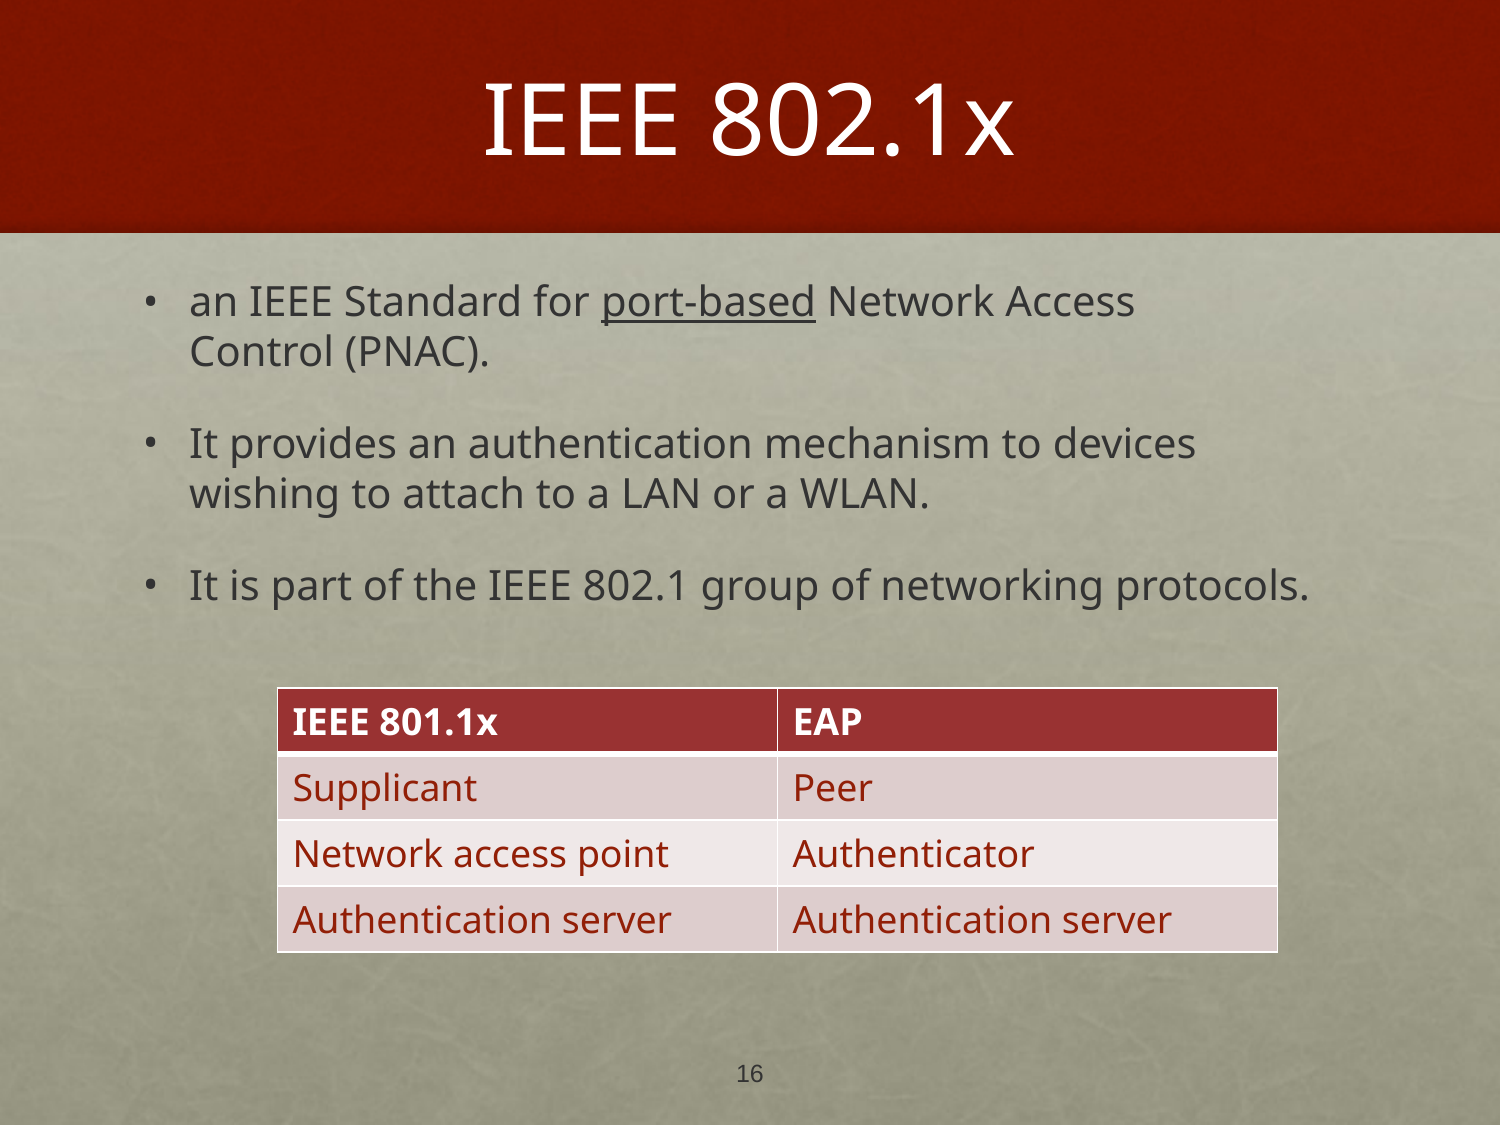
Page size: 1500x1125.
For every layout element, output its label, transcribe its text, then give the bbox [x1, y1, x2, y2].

table_cell Supplicant [278, 757, 777, 819]
title IEEE 802.1x [127, 10, 1372, 221]
table_cell Authentication server [778, 887, 1277, 951]
table_header IEEE 801.1x [278, 689, 777, 751]
picture [0, 214, 1500, 1125]
table_cell Authenticator [778, 821, 1277, 885]
table_cell Authentication server [278, 887, 777, 951]
table_cell Network access point [278, 821, 777, 885]
table_cell Peer [778, 757, 1277, 819]
slide_number 16 [699, 1042, 800, 1103]
list an IEEE Standard for port-based Network Access Control (PNAC). It provides an authentication mechanism to devices wishing to attach to a LAN or a WLAN. It is part of the IEEE 802.1 group of networking protocols. [127, 267, 1372, 646]
table_header EAP [778, 689, 1277, 751]
